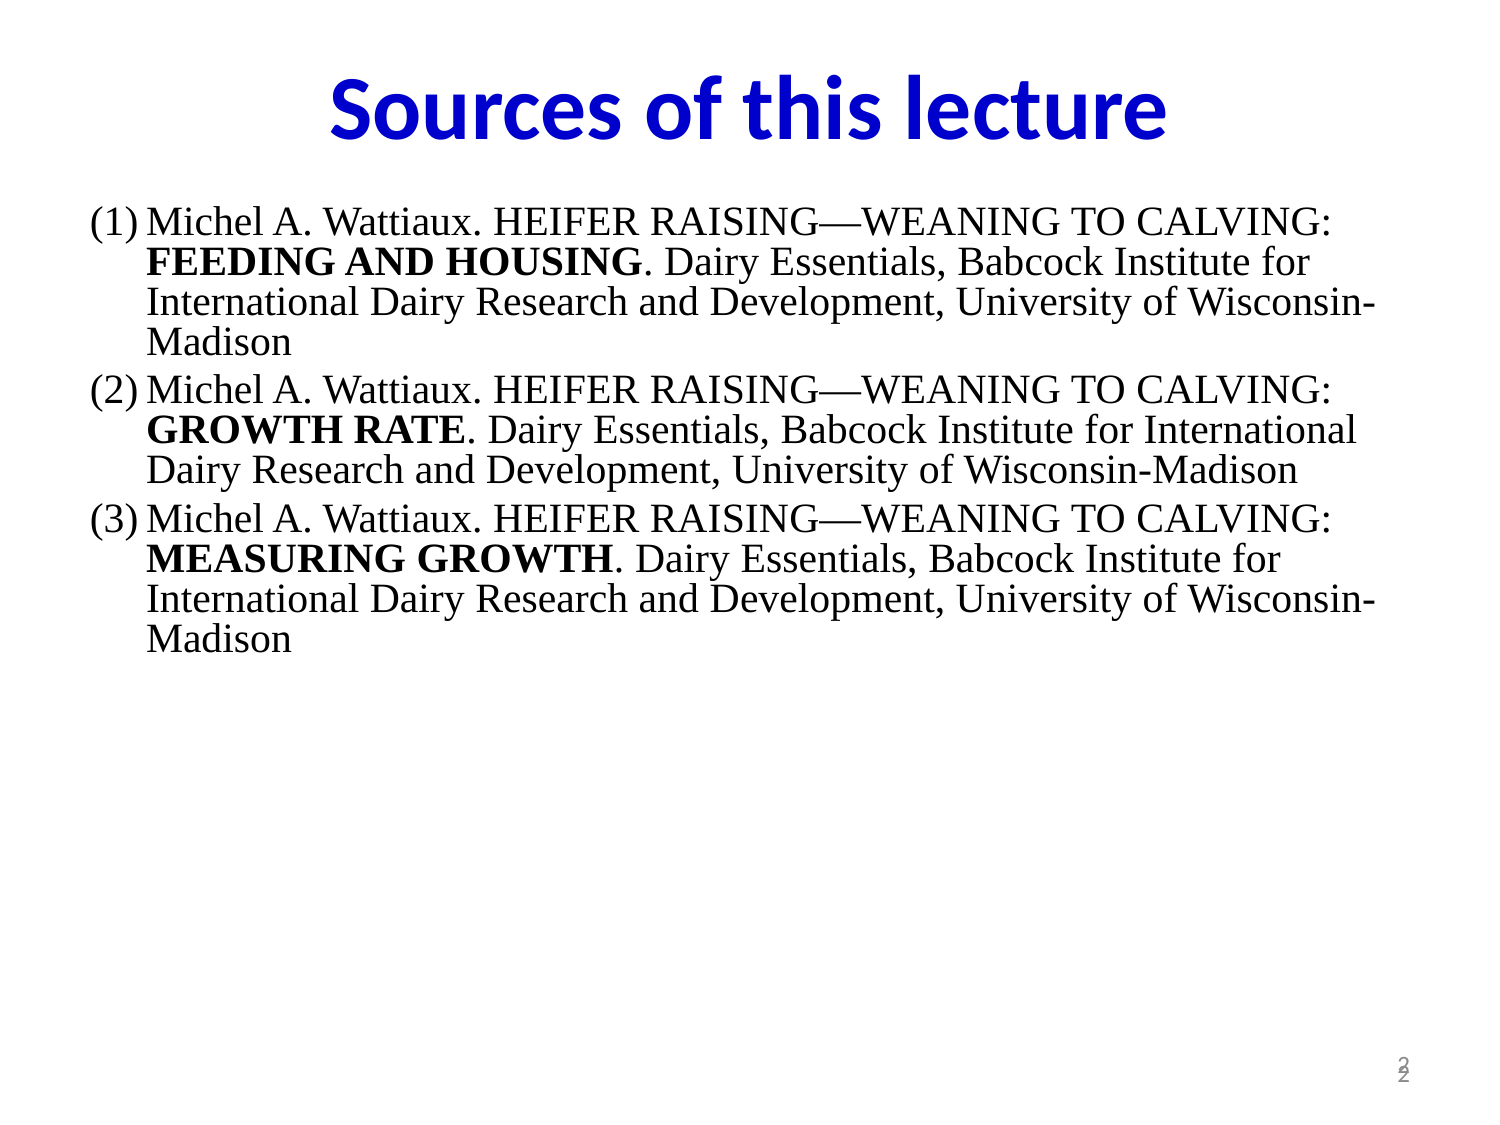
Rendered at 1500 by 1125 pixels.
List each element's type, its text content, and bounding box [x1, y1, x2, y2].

text_box 2 [1074, 1024, 1425, 1103]
text_box Sources of this lecture [74, 45, 1425, 161]
text_box Michel A. Wattiaux. HEIFER RAISING—WEANING TO CALVING: FEEDING AND HOUSING. Dairy Essentials, Babcock Institute for International Dairy Research and Development, University of Wisconsin-Madison Michel A. Wattiaux. HEIFER RAISING—WEANING TO CALVING: GROWTH RATE. Dairy Essentials, Babcock Institute for International Dairy Research and Development, University of Wisconsin-Madison Michel A. Wattiaux. HEIFER RAISING—WEANING TO CALVING: MEASURING GROWTH. Dairy Essentials, Babcock Institute for International Dairy Research and Development, University of Wisconsin-Madison [74, 196, 1425, 1005]
